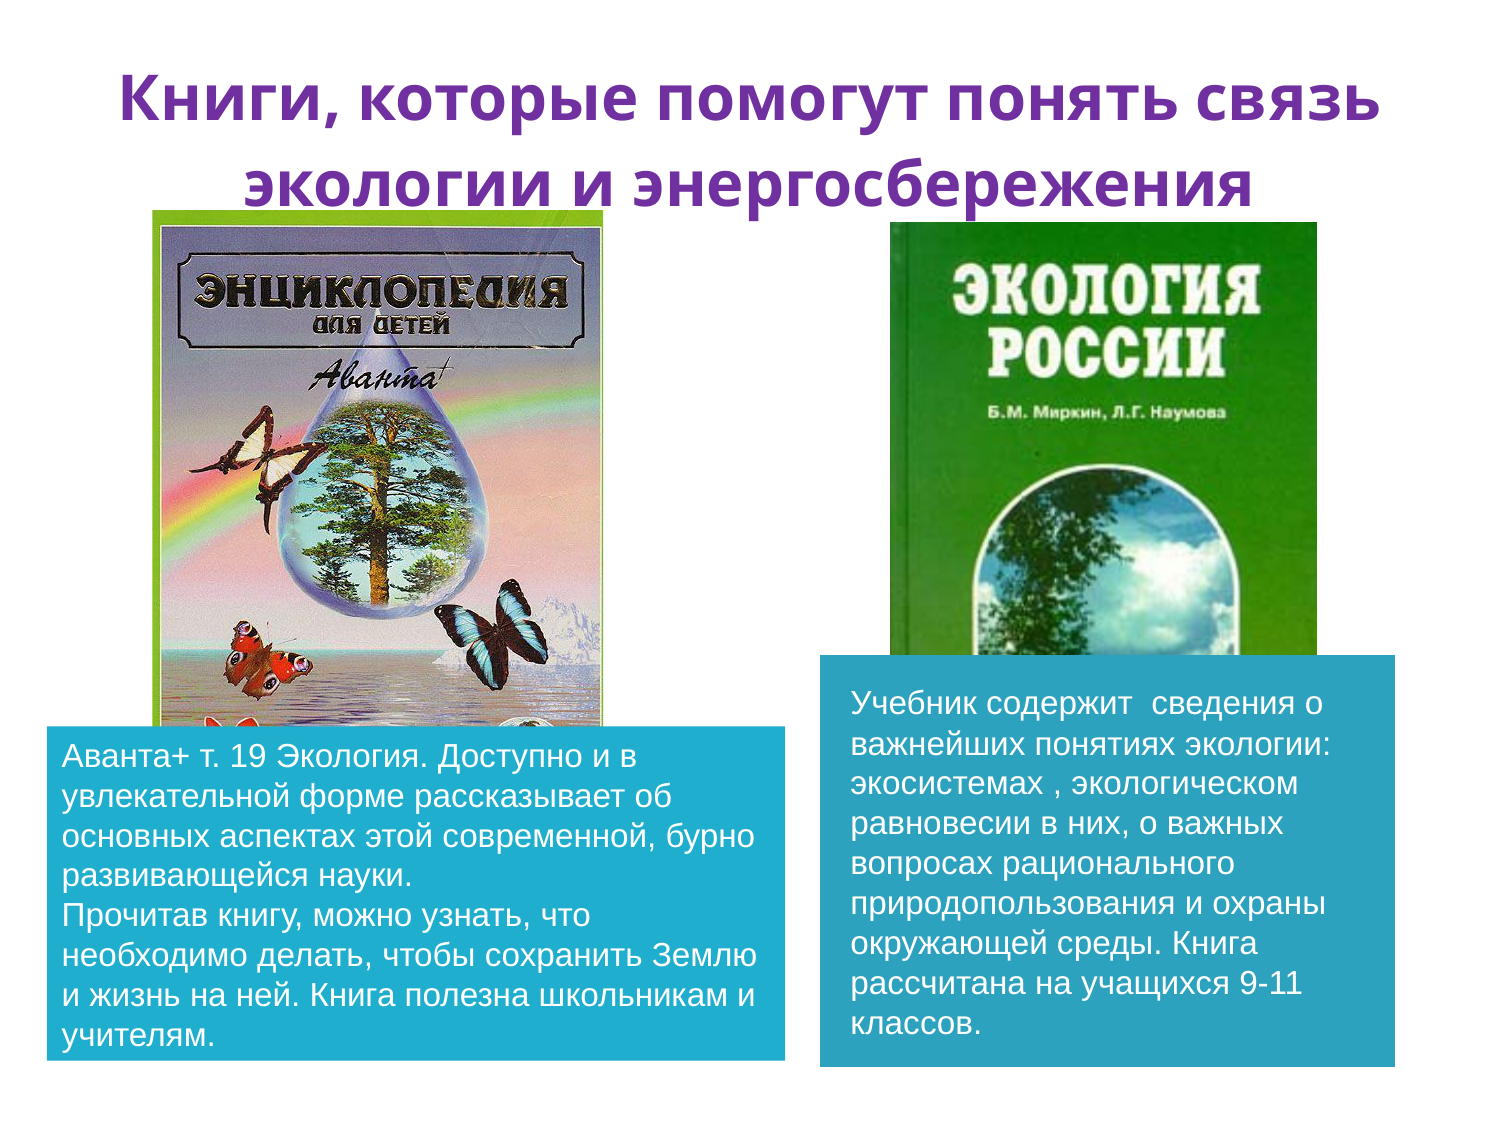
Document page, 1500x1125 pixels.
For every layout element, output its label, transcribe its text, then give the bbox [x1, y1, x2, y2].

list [152, 210, 604, 854]
title Книги, которые помогут понять связь экологии и энергосбережения [75, 44, 1425, 233]
text_box Аванта+ т. 19 Экология. Доступно и в увлекательной форме рассказывает об основных аспектах этой современной, бурно развивающейся науки. Прочитав книгу, можно узнать, что необходимо делать, чтобы сохранить Землю и жизнь на ней. Книга полезна школьникам и учителям. [46, 726, 786, 1061]
list Учебник содержит сведения о важнейших понятиях экологии: экосистемах , экологическом равновесии в них, о важных вопросах рационального природопользования и охраны окружающей среды. Книга рассчитана на учащихся 9-11 классов. [820, 655, 1395, 1067]
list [890, 222, 1317, 863]
